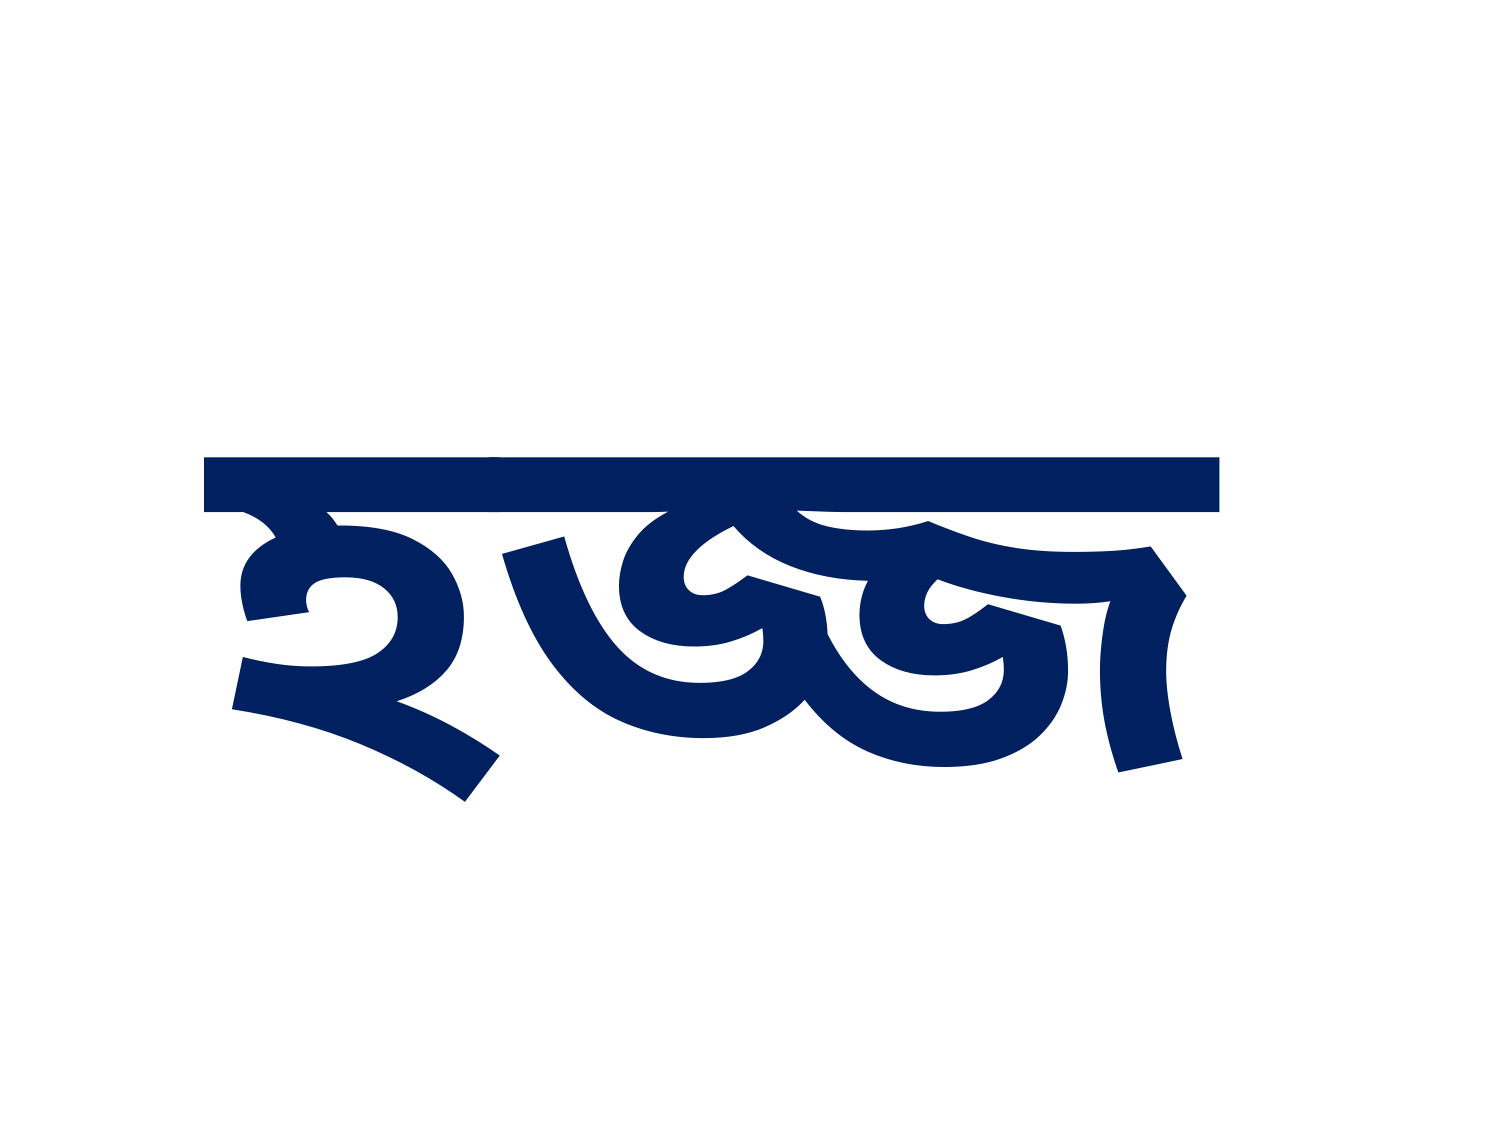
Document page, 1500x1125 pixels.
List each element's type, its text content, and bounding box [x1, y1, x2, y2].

list হজ্জ [99, 262, 1325, 863]
